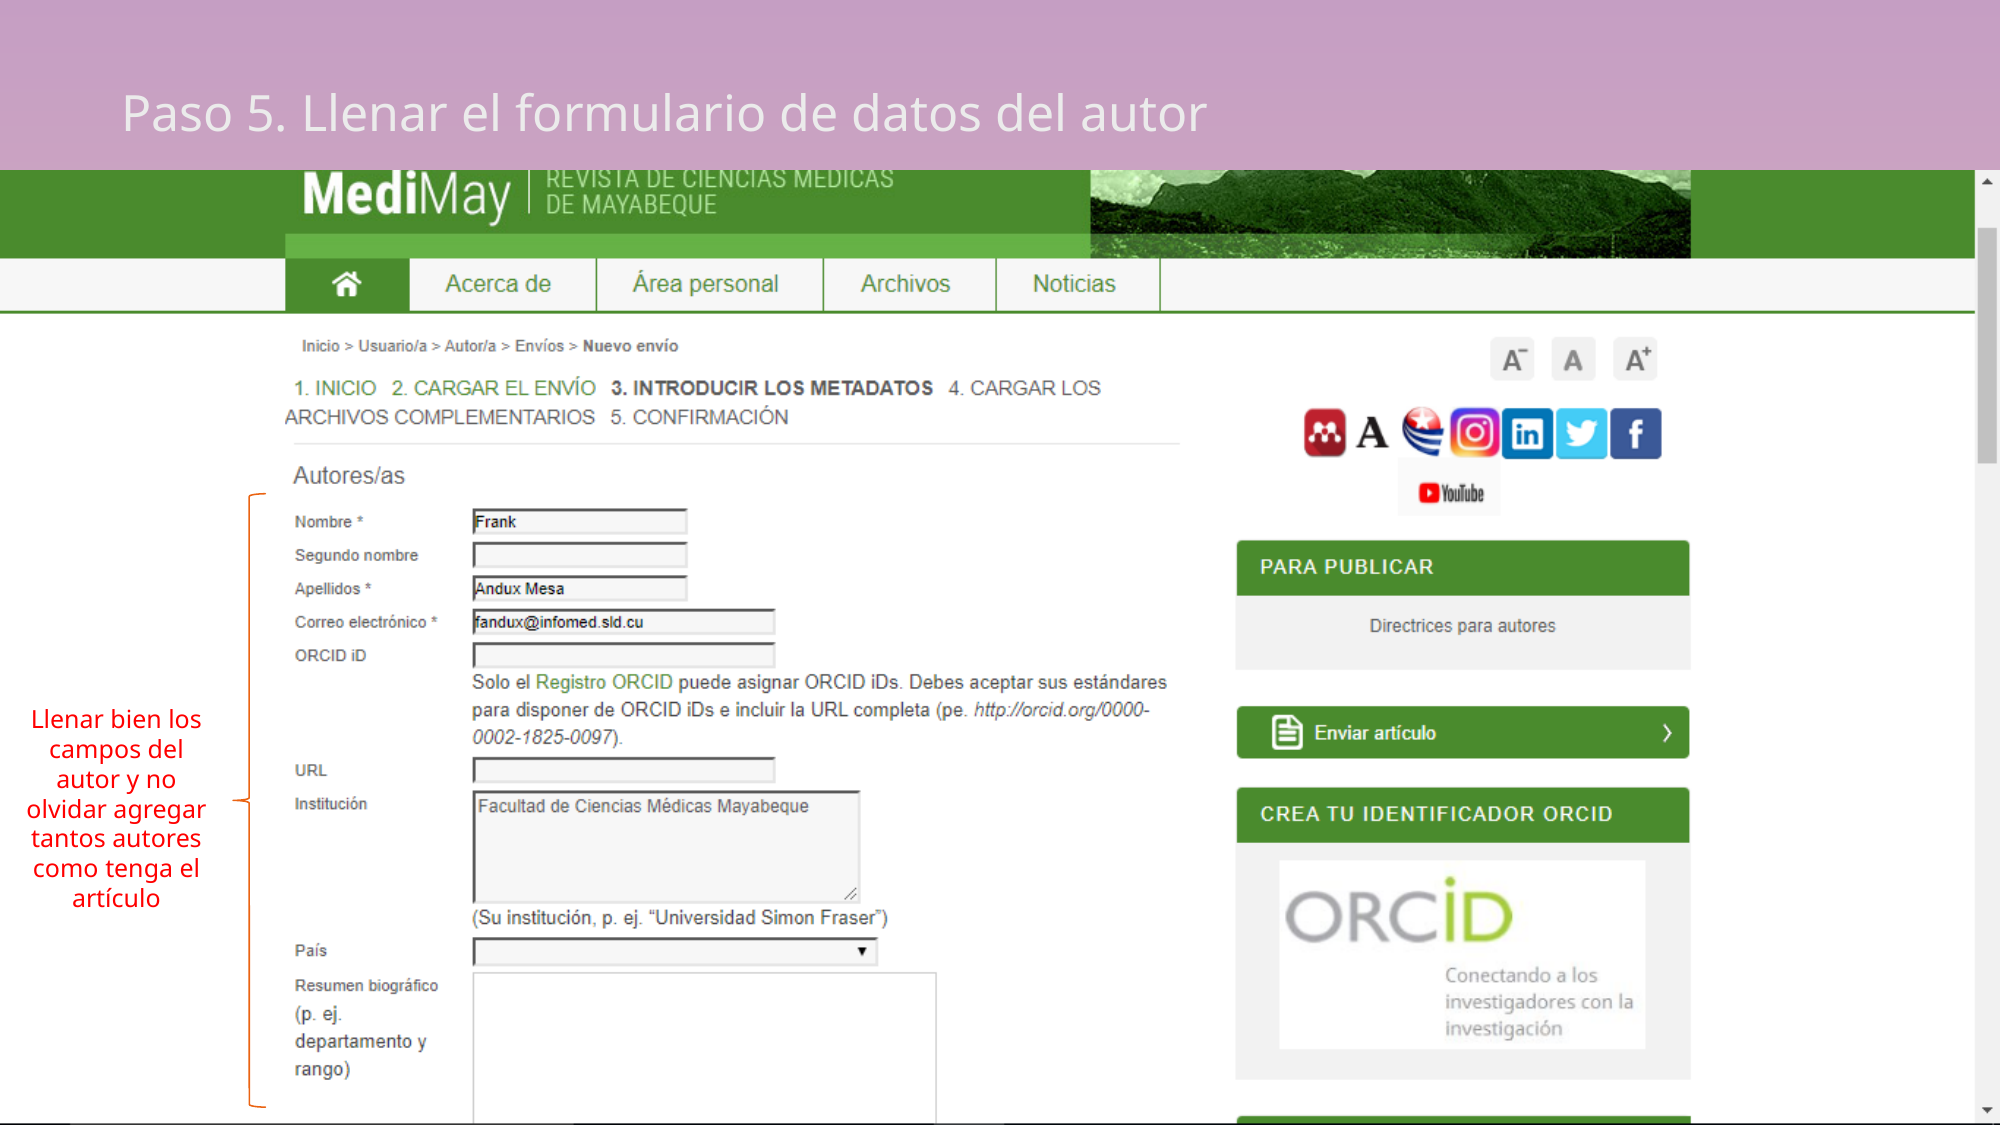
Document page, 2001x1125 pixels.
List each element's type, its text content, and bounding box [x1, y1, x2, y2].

title Paso 5. Llenar el formulario de datos del autor [106, 74, 1649, 167]
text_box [0, 170, 2000, 1125]
